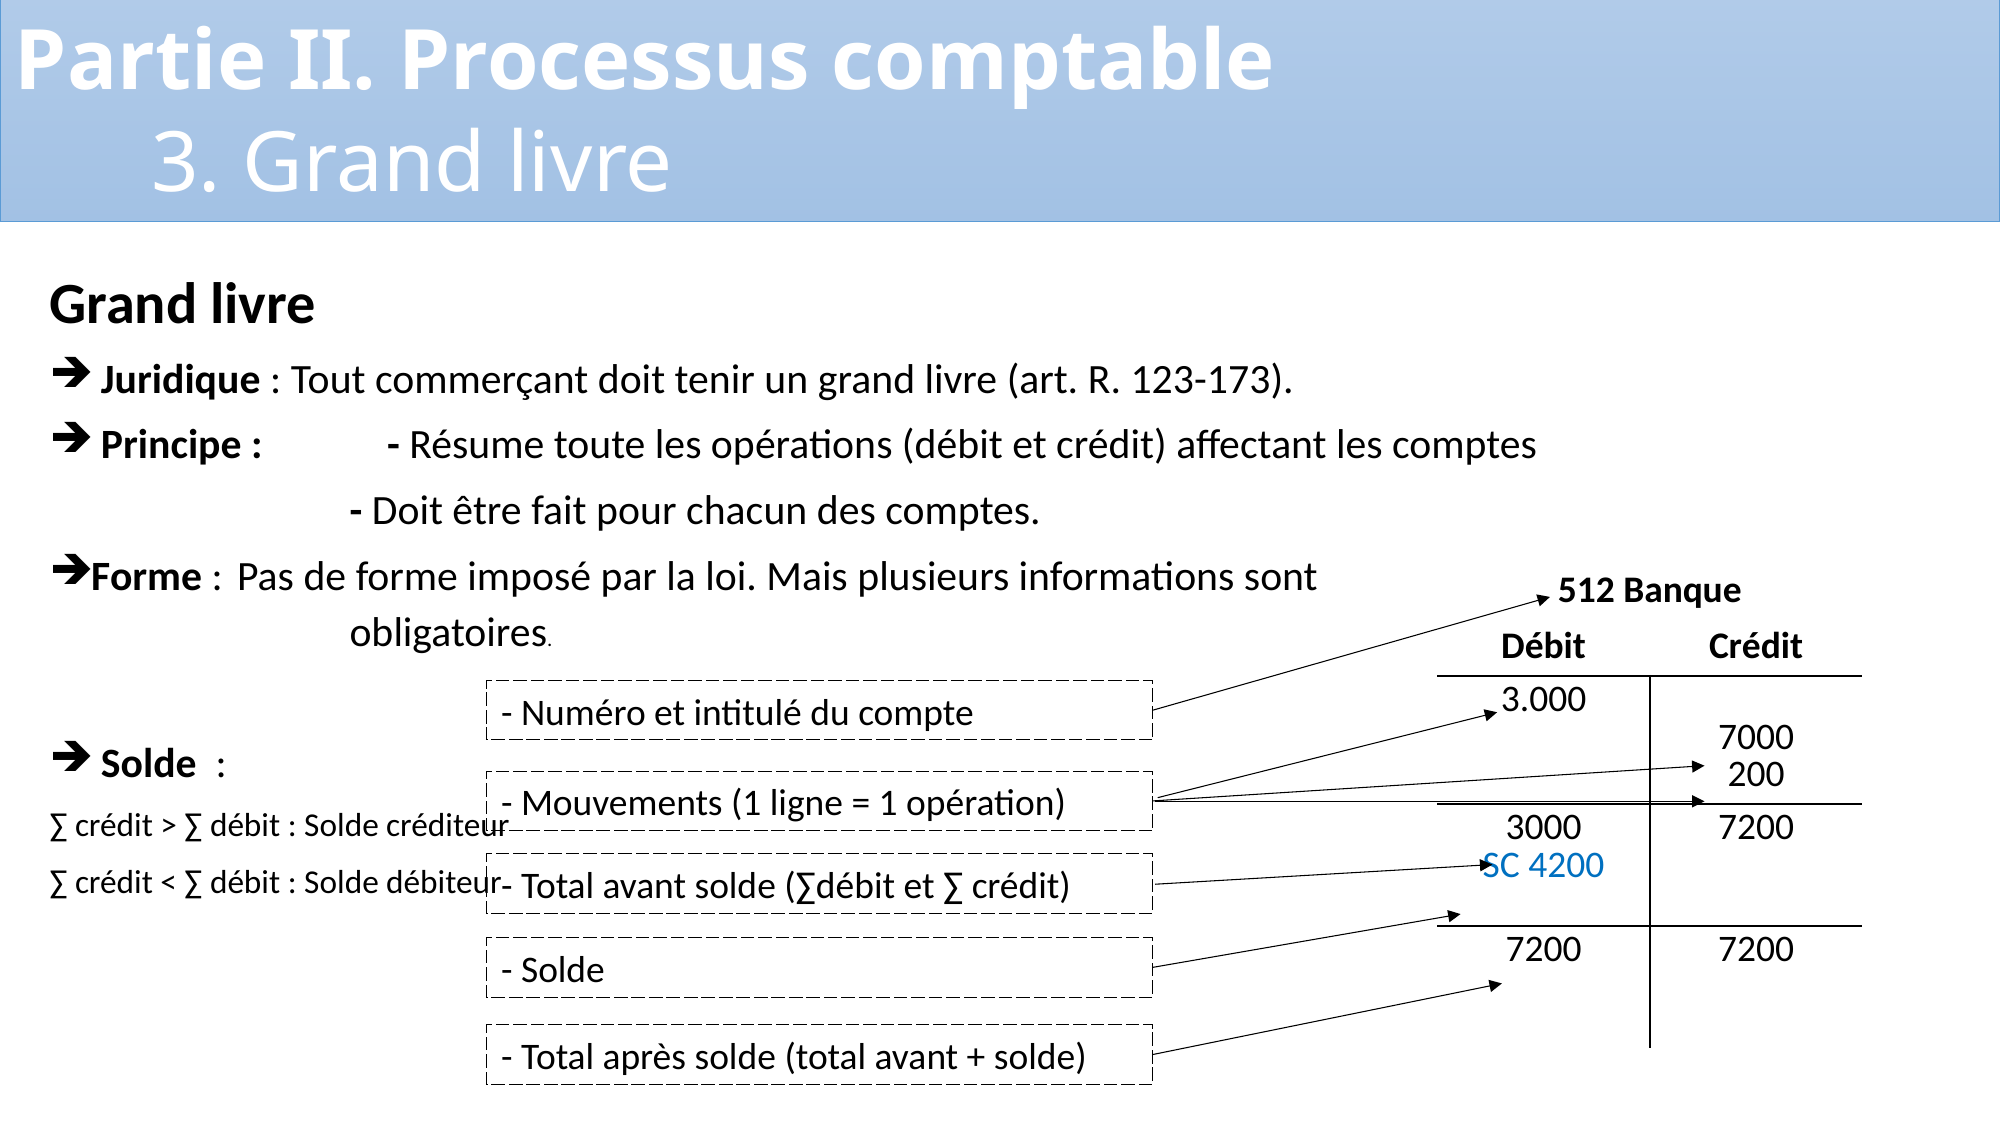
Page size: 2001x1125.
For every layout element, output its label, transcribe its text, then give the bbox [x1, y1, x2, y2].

table_cell 7000 200 [1651, 677, 1862, 803]
table_cell Crédit [1650, 623, 1862, 675]
table_cell 7200 [1651, 927, 1862, 1048]
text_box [1153, 983, 1502, 1055]
text_box - Total avant solde (∑débit et ∑ crédit) [486, 853, 1153, 914]
table_header 512 Banque [1437, 563, 1862, 623]
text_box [1152, 913, 1461, 968]
table_cell 3000 SC 4200 [1437, 805, 1649, 925]
table_cell 7200 [1651, 805, 1862, 925]
table_cell 7200 [1437, 927, 1649, 1048]
table_cell Débit [1550, 623, 1650, 675]
text_box Grand livre Juridique : Tout commerçant doit tenir un grand livre (art. R. 123-173). Principe : - Résume toute les opérations (débit et crédit) affectant les comptes - Doit être fait pour chacun des comptes. Forme : Pas de forme imposé par la loi. Mais plusieurs informations sont obligatoires. Solde : ∑ crédit > ∑ débit : Solde créditeur ∑ crédit < ∑ débit : Solde débiteur [34, 266, 1863, 980]
table_cell 3.000 [1496, 677, 1649, 765]
text_box - Mouvements (1 ligne = 1 opération) [486, 771, 1153, 831]
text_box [1157, 712, 1498, 765]
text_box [1152, 596, 1550, 711]
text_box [1153, 765, 1705, 802]
text_box Partie II. Processus comptable 3. Grand livre [0, 0, 2000, 222]
text_box - Solde [486, 937, 1153, 998]
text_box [1155, 864, 1493, 885]
text_box - Total après solde (total avant + solde) [486, 1024, 1153, 1085]
text_box - Numéro et intitulé du compte [486, 680, 1153, 740]
